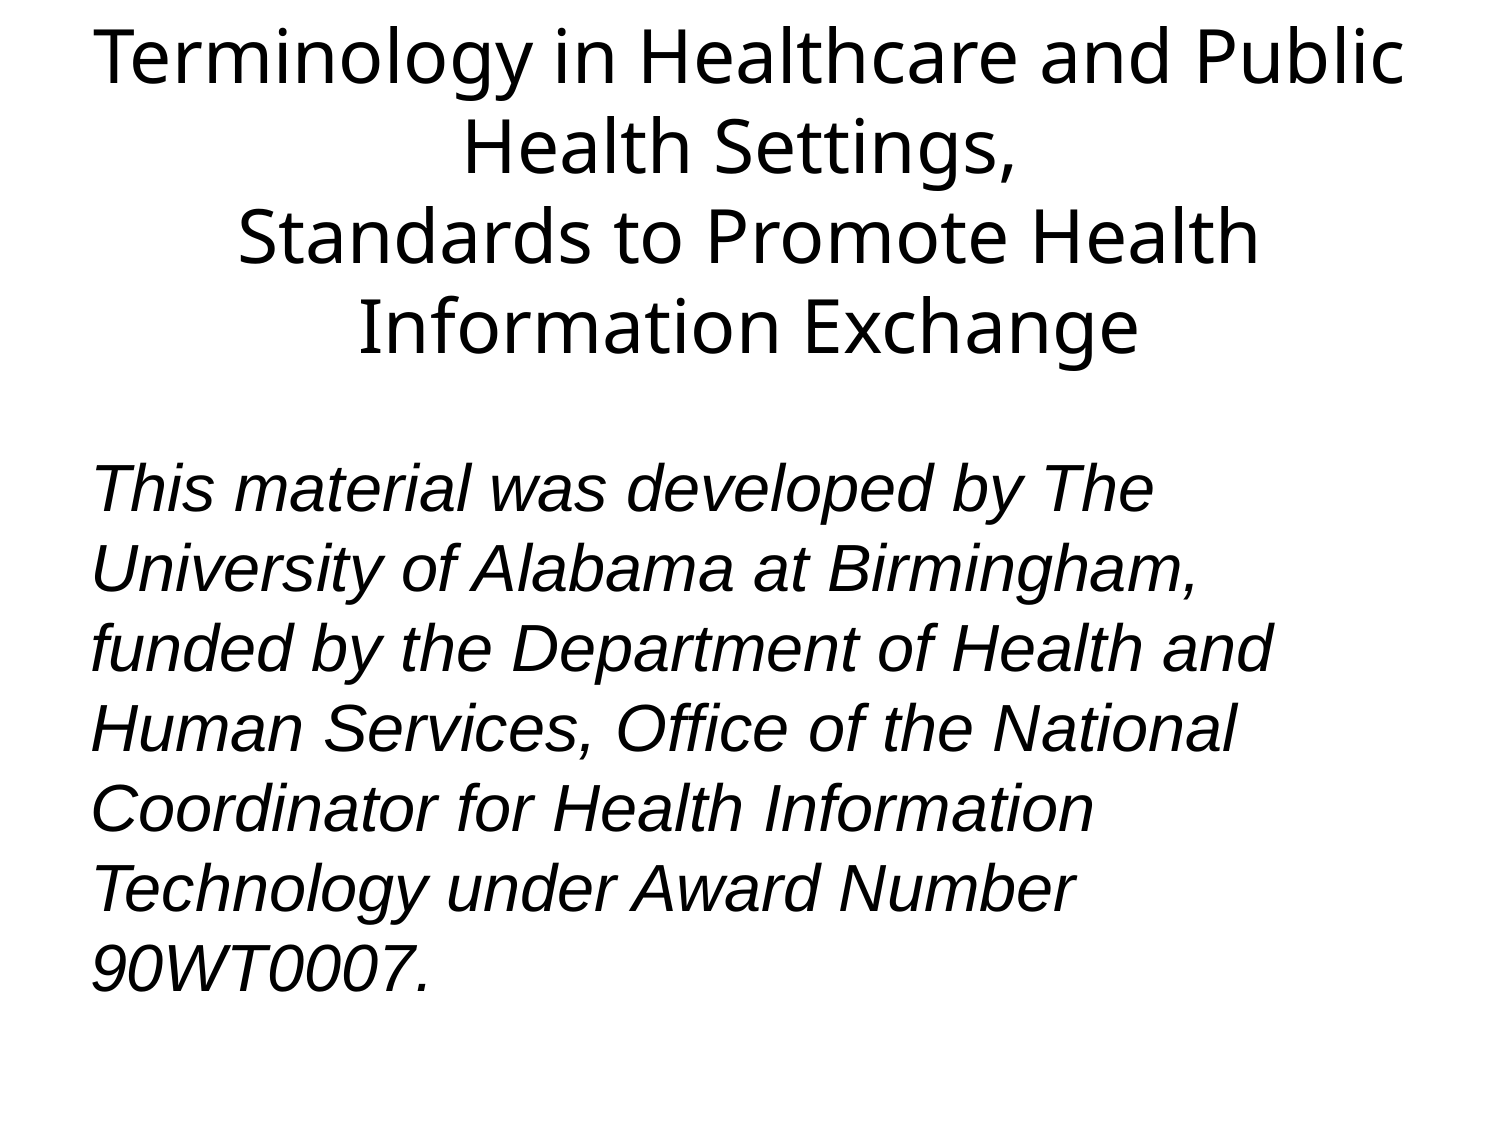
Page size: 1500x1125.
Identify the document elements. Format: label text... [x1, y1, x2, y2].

title Terminology in Healthcare and Public Health Settings, Standards to Promote Health Information Exchange [75, 45, 1425, 332]
list This material was developed by The University of Alabama at Birmingham, funded by the Department of Health and Human Services, Office of the National Coordinator for Health Information Technology under Award Number 90WT0007. [75, 370, 1425, 1013]
